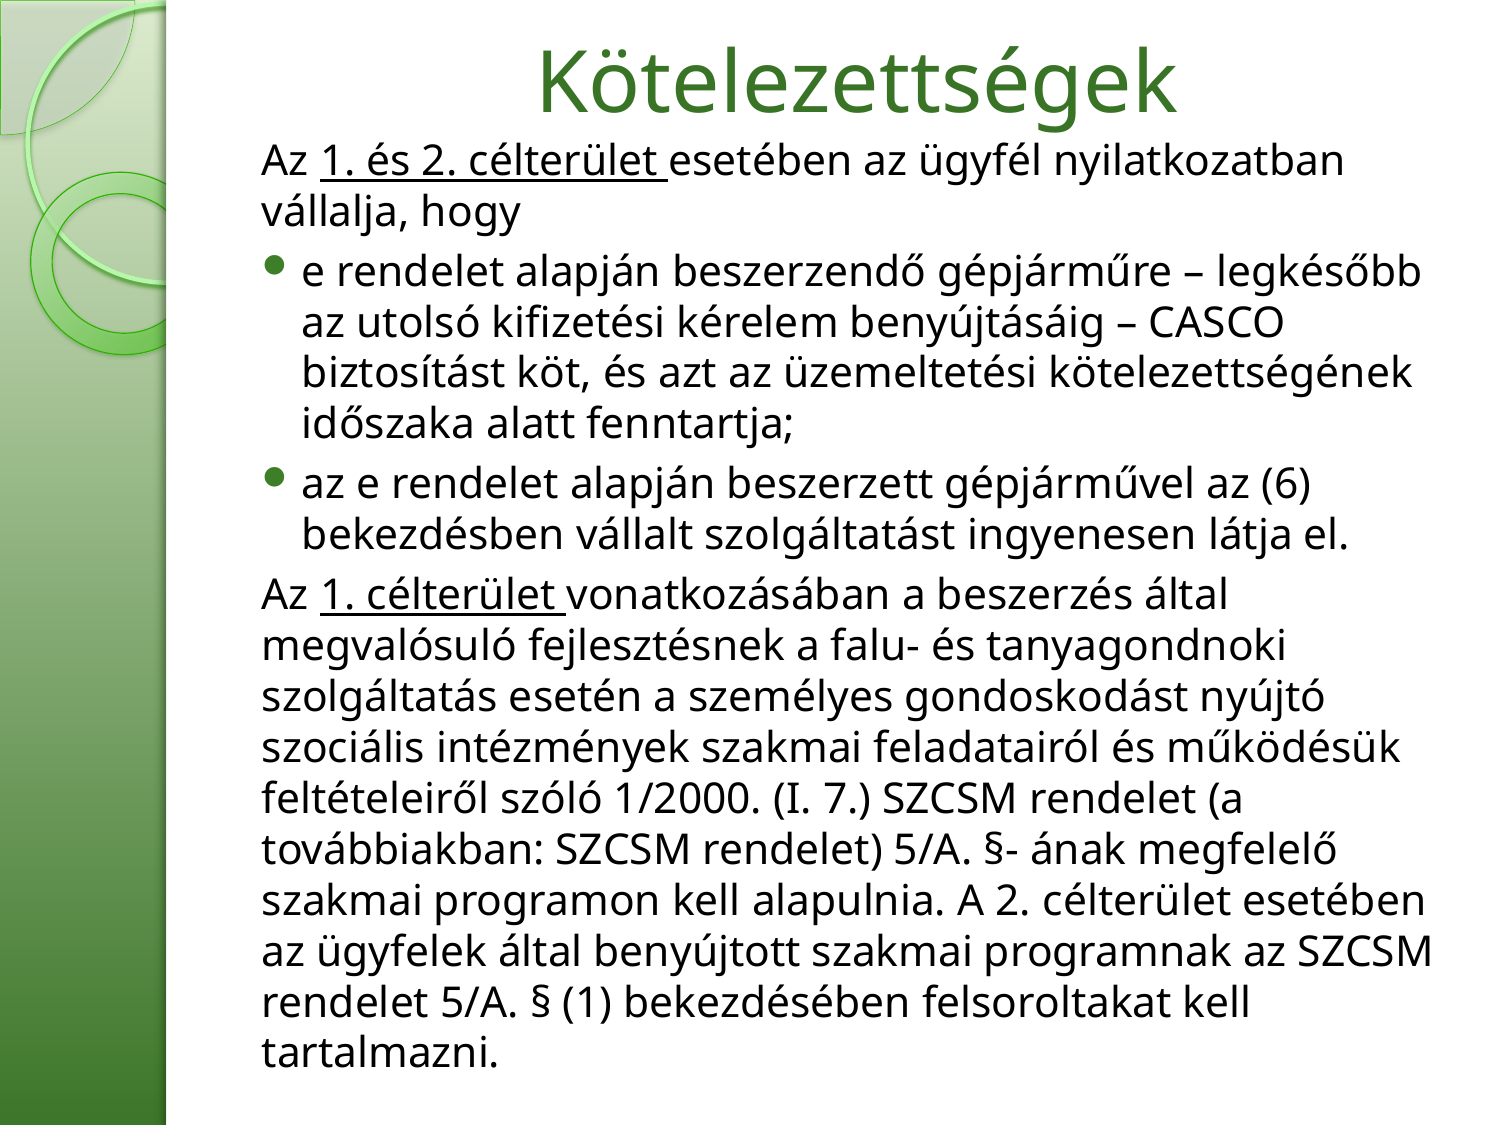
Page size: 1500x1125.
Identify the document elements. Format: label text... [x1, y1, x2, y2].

title Kötelezettségek [242, 19, 1473, 138]
list Az 1. és 2. célterület esetében az ügyfél nyilatkozatban vállalja, hogy e rendelet alapján beszerzendő gépjárműre – legkésőbb az utolsó kifizetési kérelem benyújtásáig – CASCO biztosítást köt, és azt az üzemeltetési kötelezettségének időszaka alatt fenntartja; az e rendelet alapján beszerzett gépjárművel az (6) bekezdésben vállalt szolgáltatást ingyenesen látja el. Az 1. célterület vonatkozásában a beszerzés által megvalósuló fejlesztésnek a falu- és tanyagondnoki szolgáltatás esetén a személyes gondoskodást nyújtó szociális intézmények szakmai feladatairól és működésük feltételeiről szóló 1/2000. (I. 7.) SZCSM rendelet (a továbbiakban: SZCSM rendelet) 5/A. §- ának megfelelő szakmai programon kell alapulnia. A 2. célterület esetében az ügyfelek által benyújtott szakmai programnak az SZCSM rendelet 5/A. § (1) bekezdésében felsoroltakat kell tartalmazni. [235, 125, 1466, 1094]
